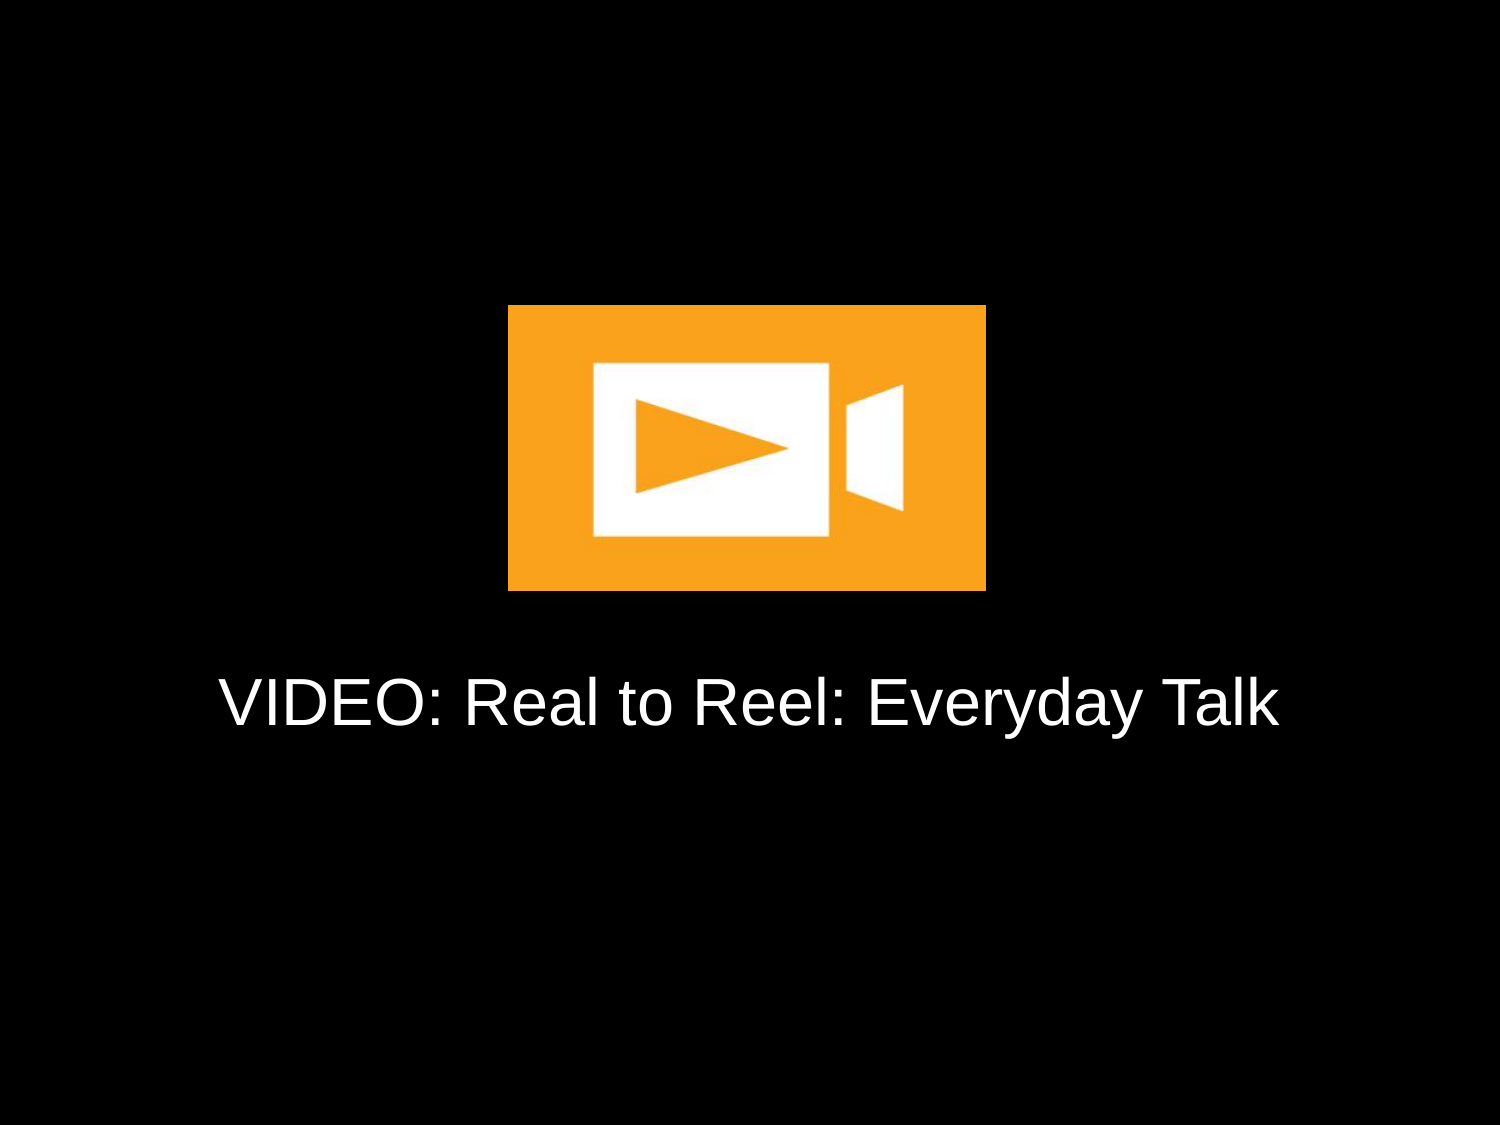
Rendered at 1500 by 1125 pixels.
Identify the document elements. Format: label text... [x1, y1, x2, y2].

picture [508, 304, 987, 591]
text_box VIDEO: Real to Reel: Everyday Talk [0, 651, 1500, 757]
